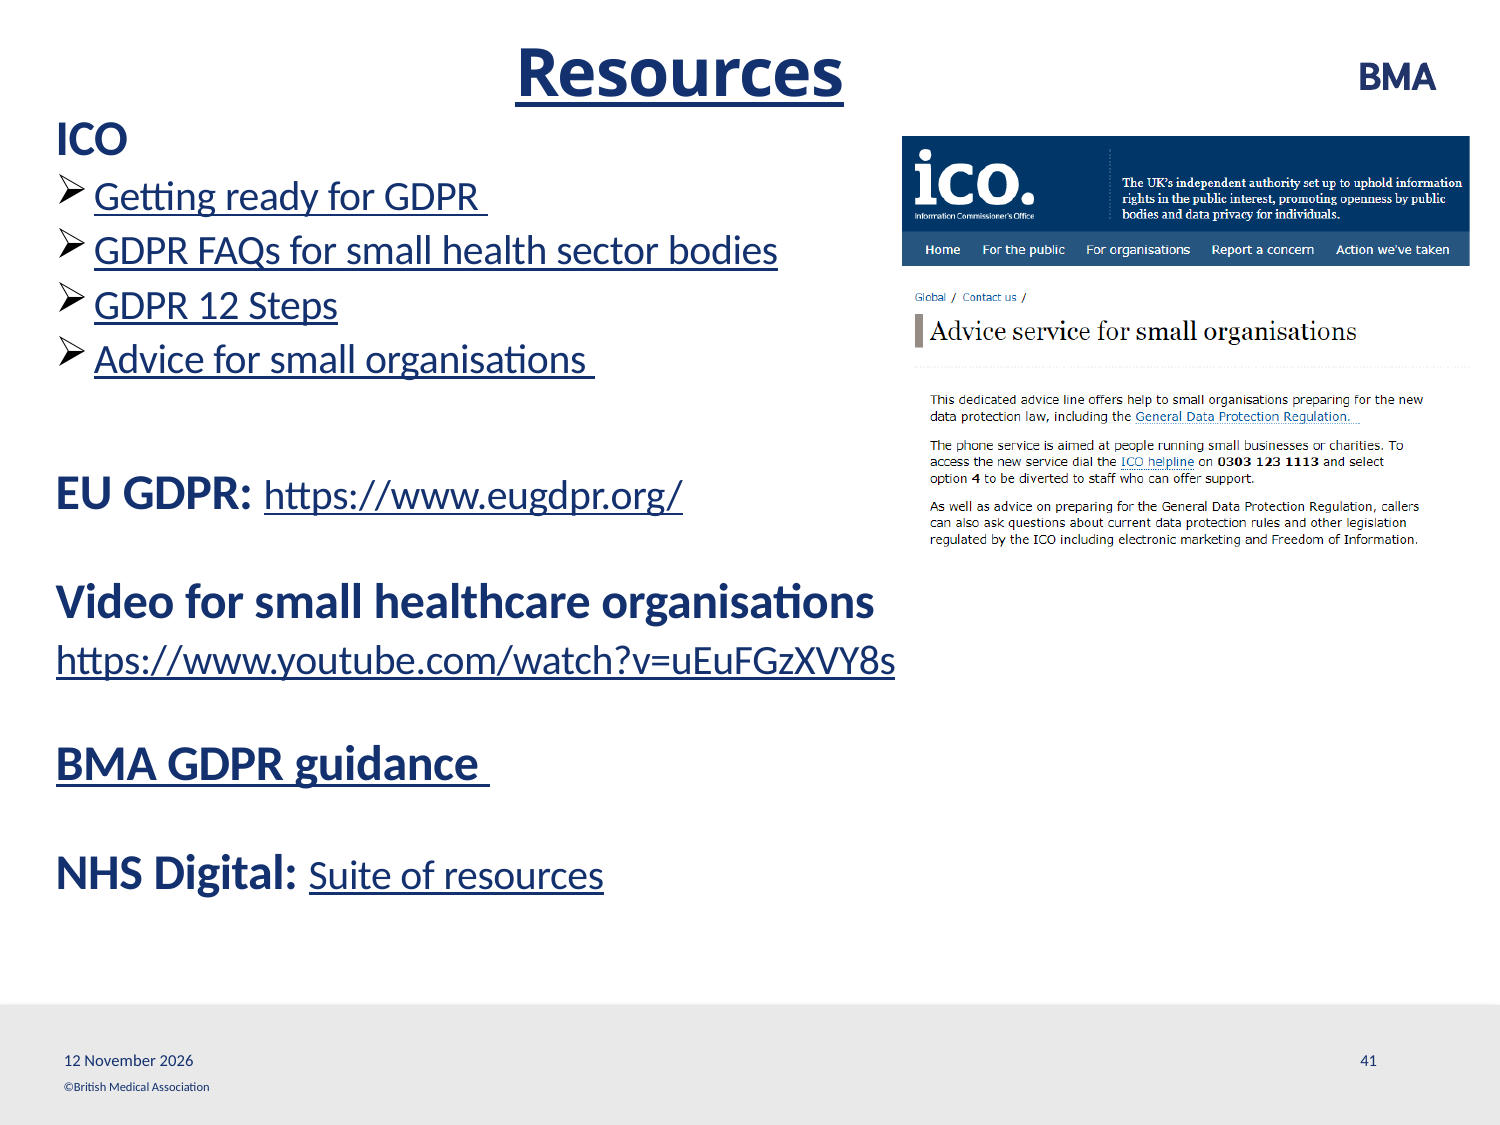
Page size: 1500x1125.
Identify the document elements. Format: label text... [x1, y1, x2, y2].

picture [901, 135, 1470, 550]
slide_number 41 [1360, 1049, 1403, 1070]
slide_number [63, 1049, 539, 1070]
list ICO Getting ready for GDPR GDPR FAQs for small health sector bodies GDPR 12 Steps Advice for small organisations EU GDPR: https://www.eugdpr.org/ Video for small healthcare organisations https://www.youtube.com/watch?v=uEuFGzXVY8s BMA GDPR guidance NHS Digital: Suite of resources [55, 123, 1444, 1004]
title Resources [59, 39, 1300, 123]
